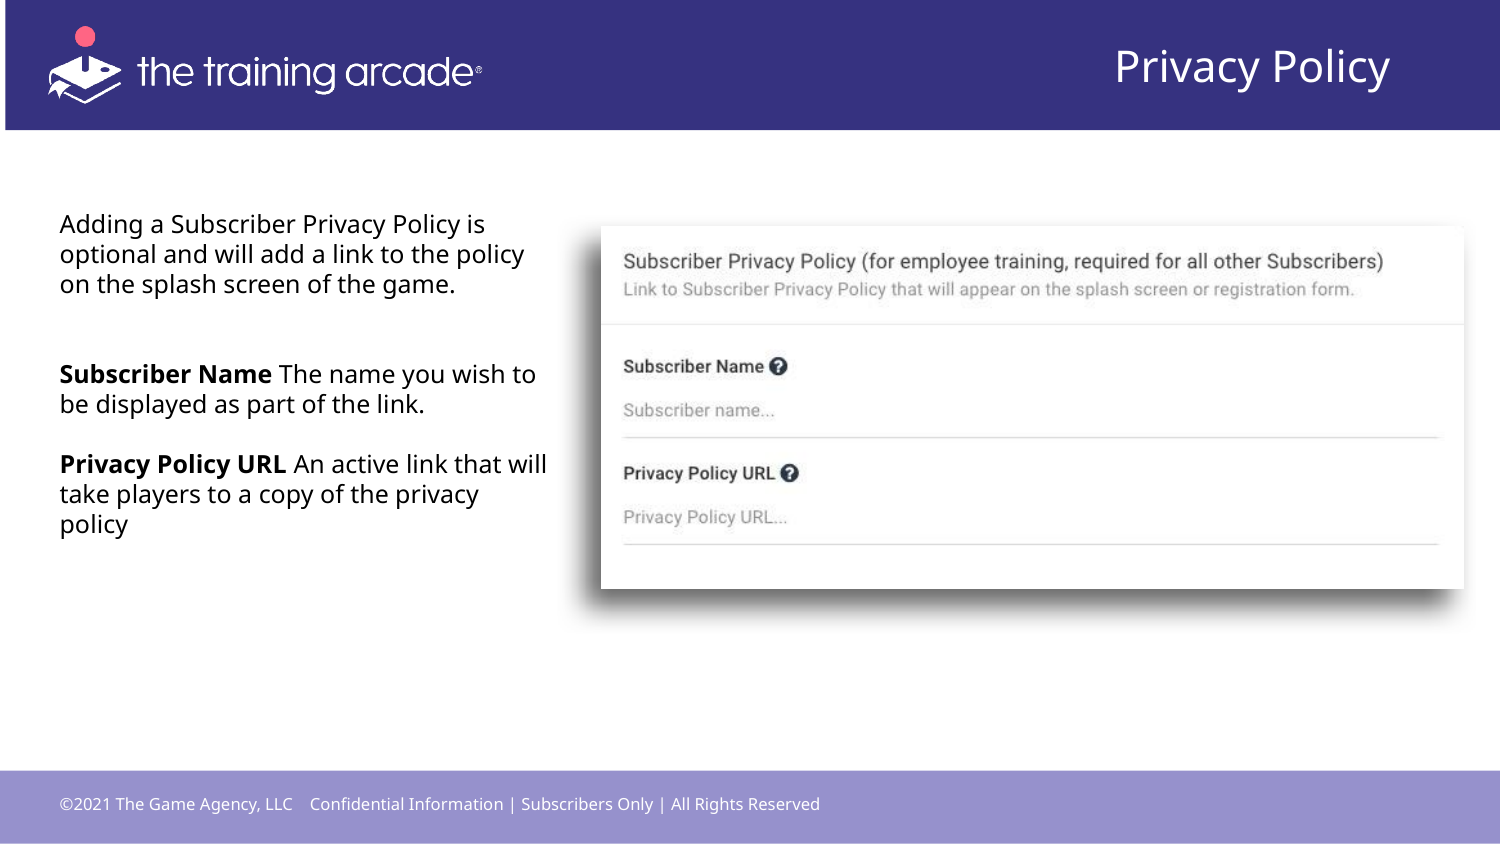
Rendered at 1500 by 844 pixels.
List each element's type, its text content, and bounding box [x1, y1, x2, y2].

text_box Adding a Subscriber Privacy Policy is optional and will add a link to the policy on the splash screen of the game. Subscriber Name The name you wish to be displayed as part of the link. Privacy Policy URL An active link that will take players to a copy of the privacy policy [48, 197, 561, 617]
text_box [5, 0, 1500, 131]
picture [48, 26, 483, 104]
text_box [0, 770, 1500, 844]
text_box Privacy Policy [1102, 27, 1464, 103]
picture [601, 225, 1465, 589]
text_box ©2021 The Game Agency, LLC Confidential Information | Subscribers Only | All Rights Reserved [48, 788, 1121, 827]
